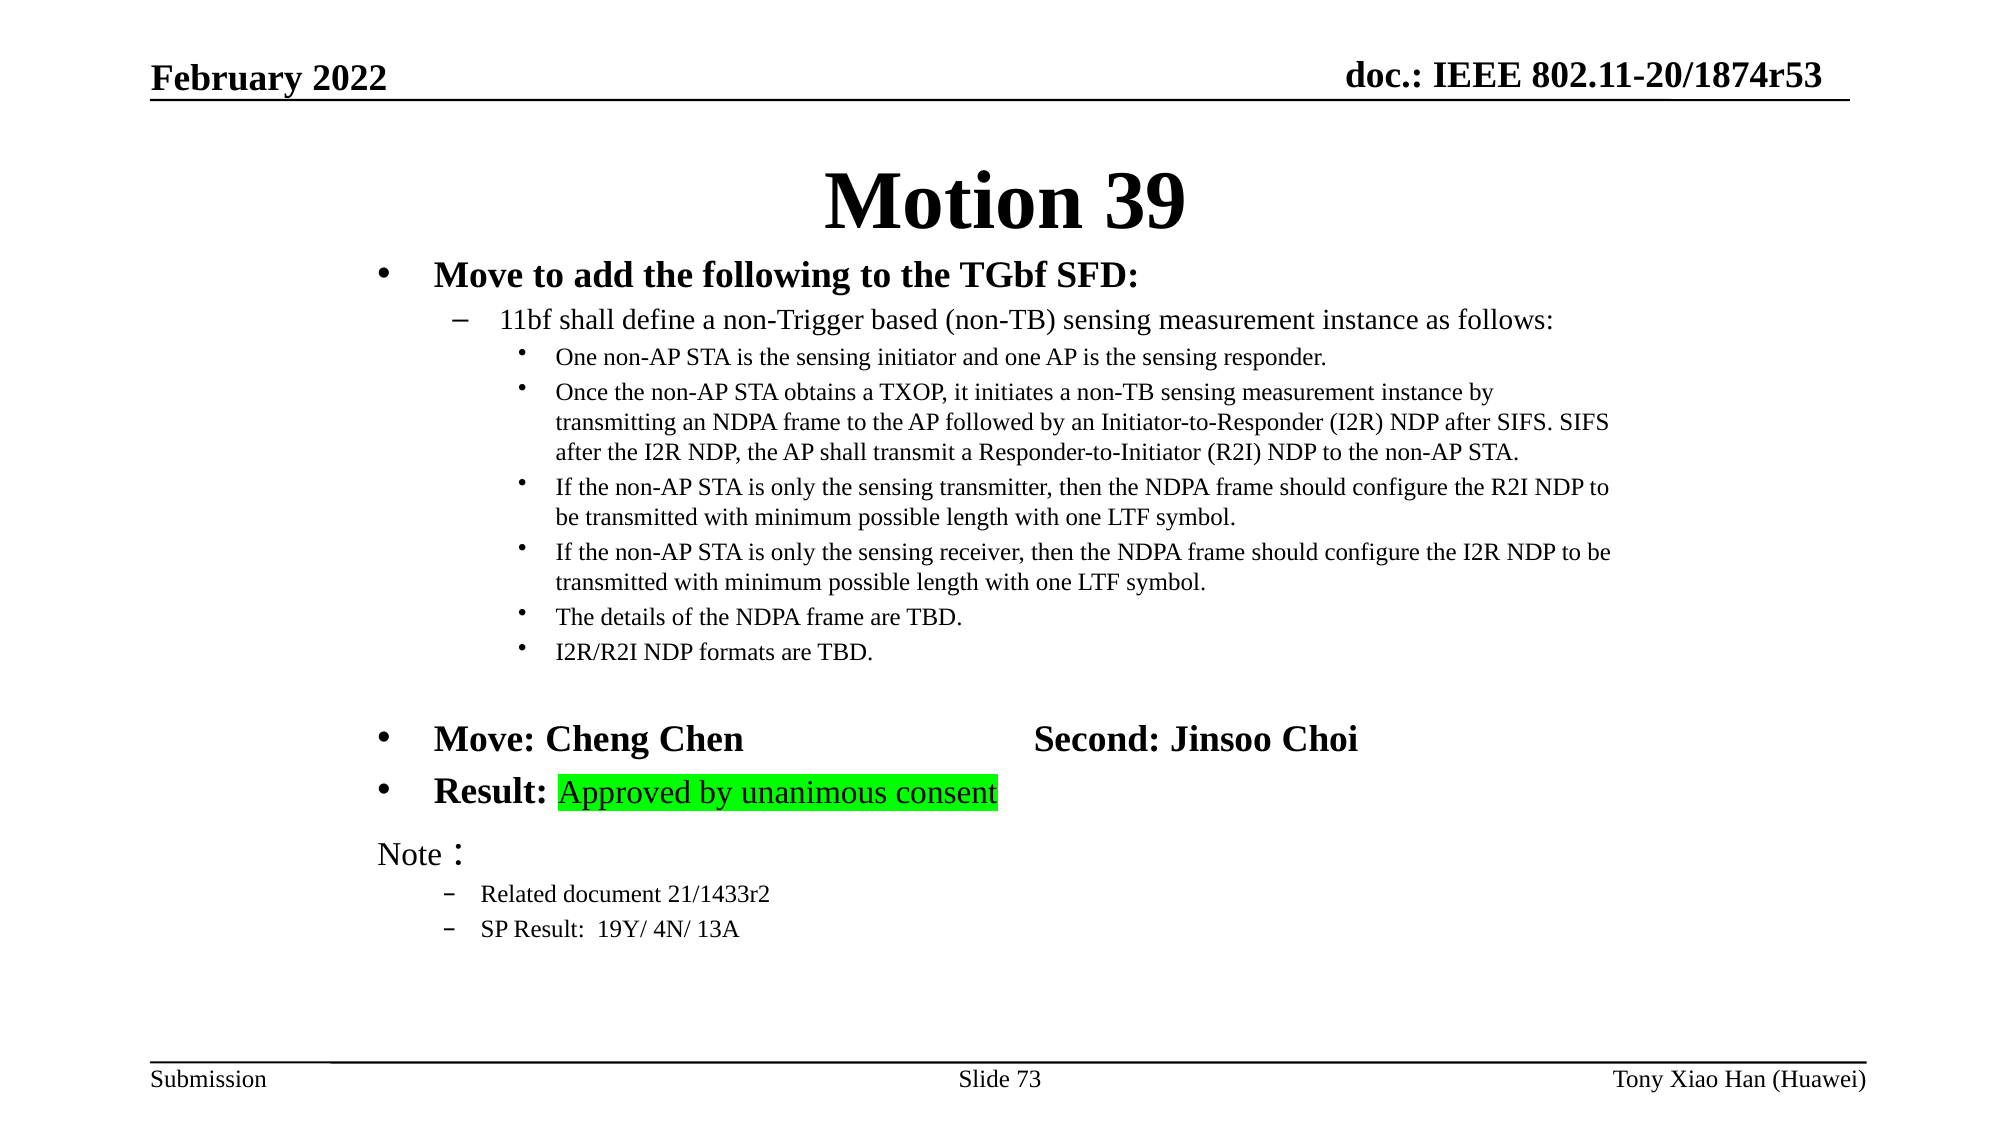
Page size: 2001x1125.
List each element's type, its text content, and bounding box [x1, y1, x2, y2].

text_box Move to add the following to the TGbf SFD: 11bf shall define a non-Trigger based (non-TB) sensing measurement instance as follows: One non-AP STA is the sensing initiator and one AP is the sensing responder. Once the non-AP STA obtains a TXOP, it initiates a non-TB sensing measurement instance by transmitting an NDPA frame to the AP followed by an Initiator-to-Responder (I2R) NDP after SIFS. SIFS after the I2R NDP, the AP shall transmit a Responder-to-Initiator (R2I) NDP to the non-AP STA. If the non-AP STA is only the sensing transmitter, then the NDPA frame should configure the R2I NDP to be transmitted with minimum possible length with one LTF symbol. If the non-AP STA is only the sensing receiver, then the NDPA frame should configure the I2R NDP to be transmitted with minimum possible length with one LTF symbol. The details of the NDPA frame are TBD. I2R/R2I NDP formats are TBD. Move: Cheng Chen Second: Jinsoo Choi Result: Approved by unanimous consent Note： Related document 21/1433r2 SP Result: 19Y/ 4N/ 13A [362, 212, 1638, 900]
text_box Motion 39 [368, 137, 1644, 275]
